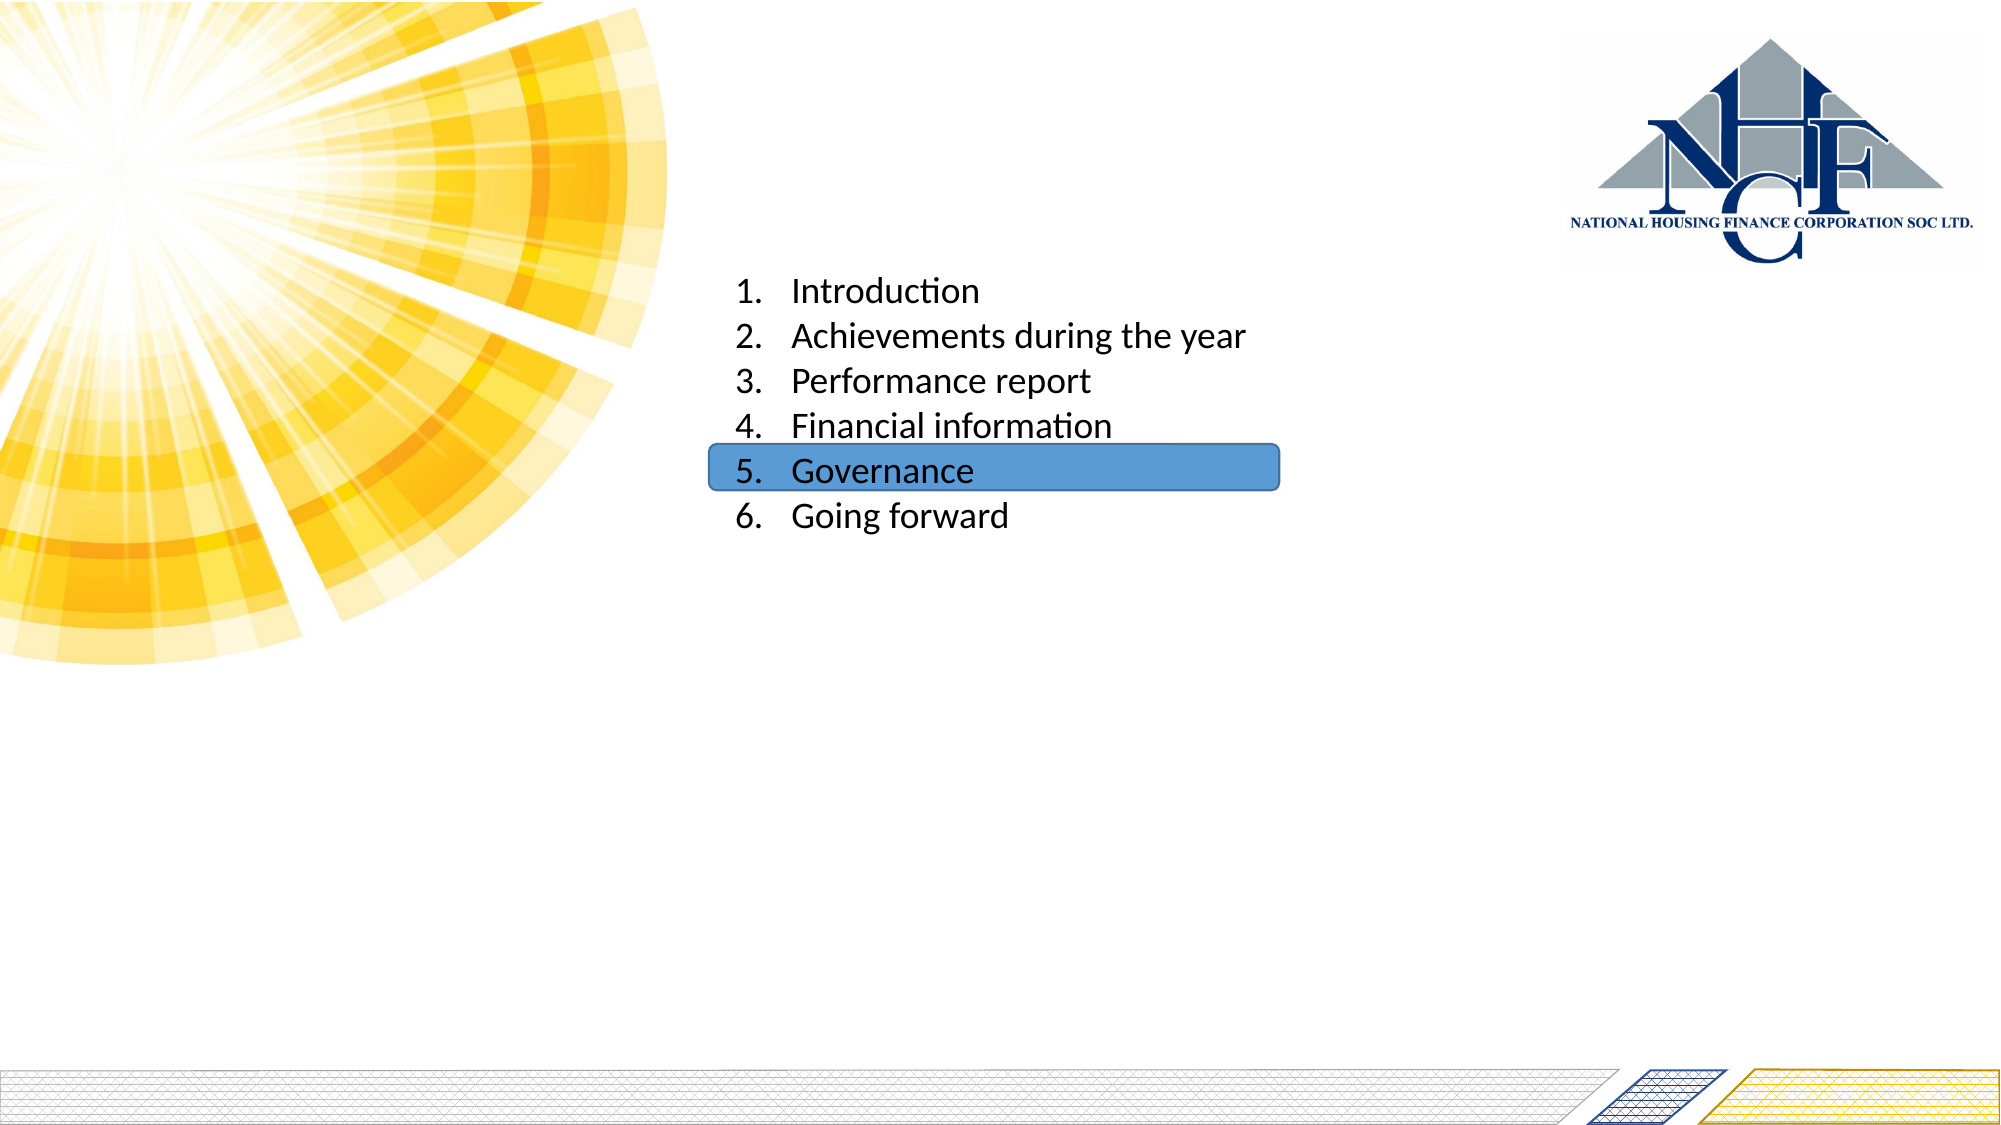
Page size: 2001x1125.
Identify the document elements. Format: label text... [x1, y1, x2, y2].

text_box [1696, 1068, 2000, 1125]
picture [1565, 34, 1979, 271]
picture [0, 2, 979, 665]
text_box [0, 1068, 1621, 1125]
text_box Introduction Achievements during the year Performance report Financial information Governance Going forward [719, 258, 1877, 1024]
text_box [1585, 1069, 1729, 1125]
